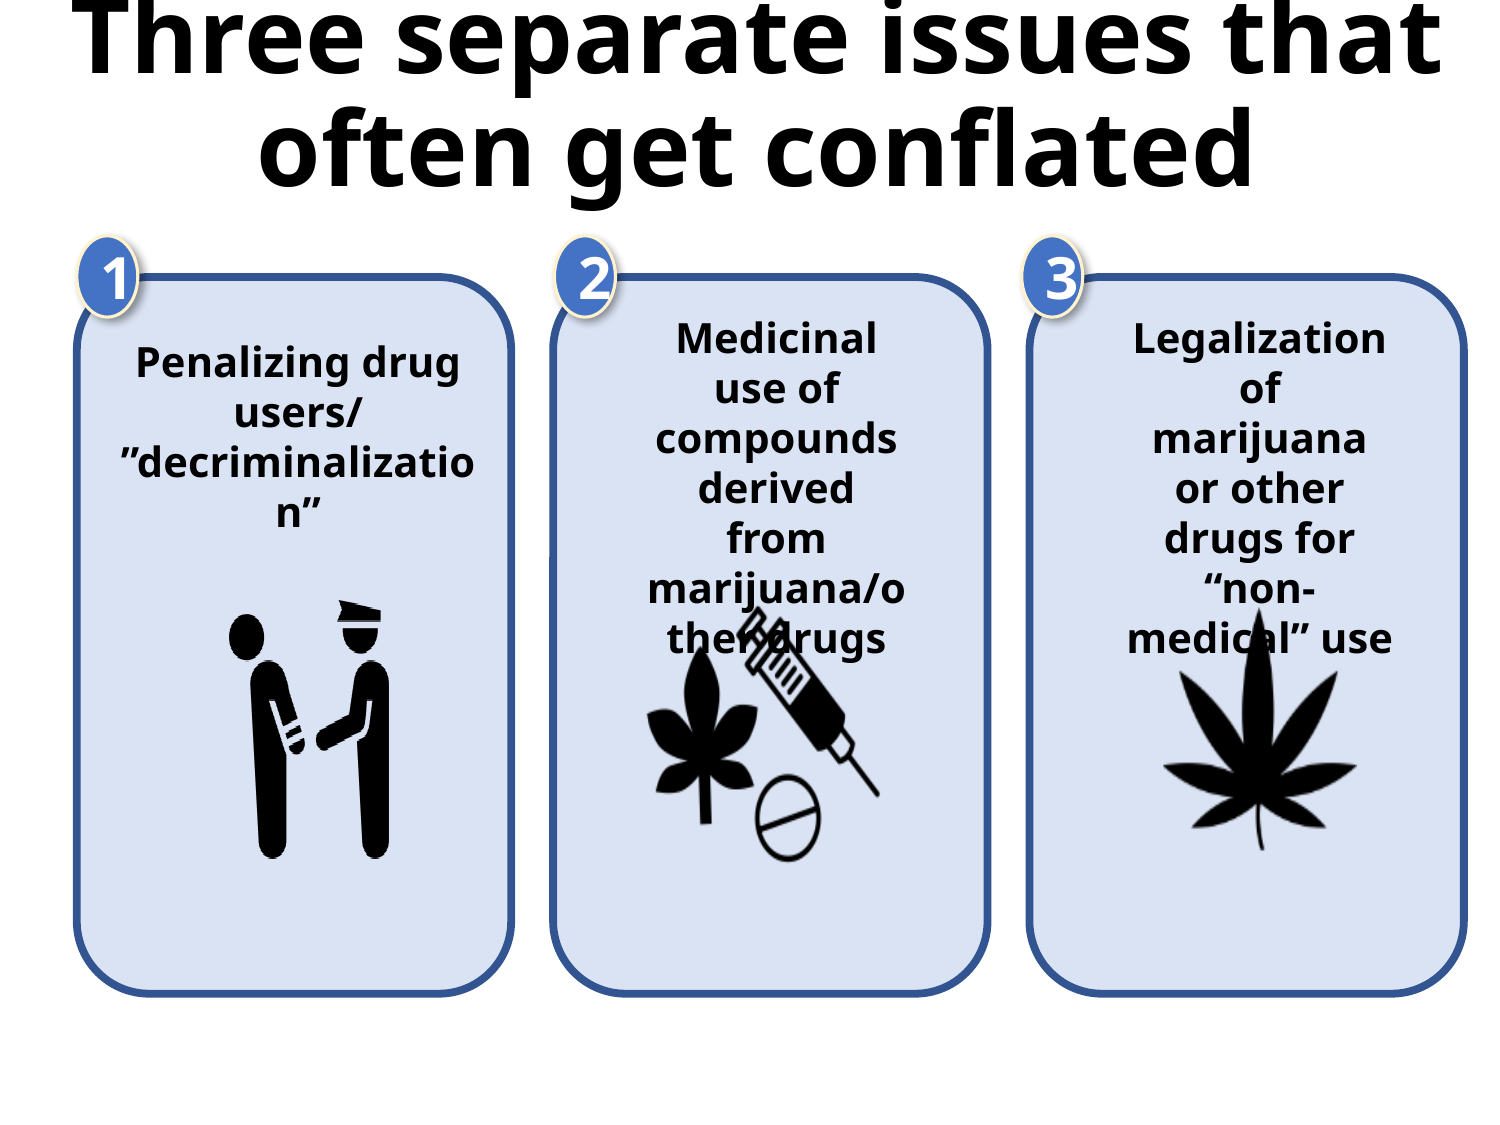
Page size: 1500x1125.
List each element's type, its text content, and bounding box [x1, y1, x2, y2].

text_box [75, 275, 513, 995]
title Three separate issues that often get conflated [48, 23, 1479, 169]
text_box Legalization of marijuana or other drugs for “non-medical” use [1111, 304, 1409, 670]
picture [211, 600, 406, 859]
text_box Medicinal use of compounds derived from marijuana/other drugs [628, 304, 925, 670]
text_box [552, 275, 989, 995]
text_box Penalizing drug users/ ”decriminalization” [99, 327, 497, 543]
picture [1163, 600, 1357, 859]
picture [634, 562, 893, 908]
text_box [1028, 275, 1465, 995]
text_box 3 [1020, 234, 1084, 319]
text_box 2 [553, 234, 617, 319]
text_box 1 [75, 234, 139, 319]
